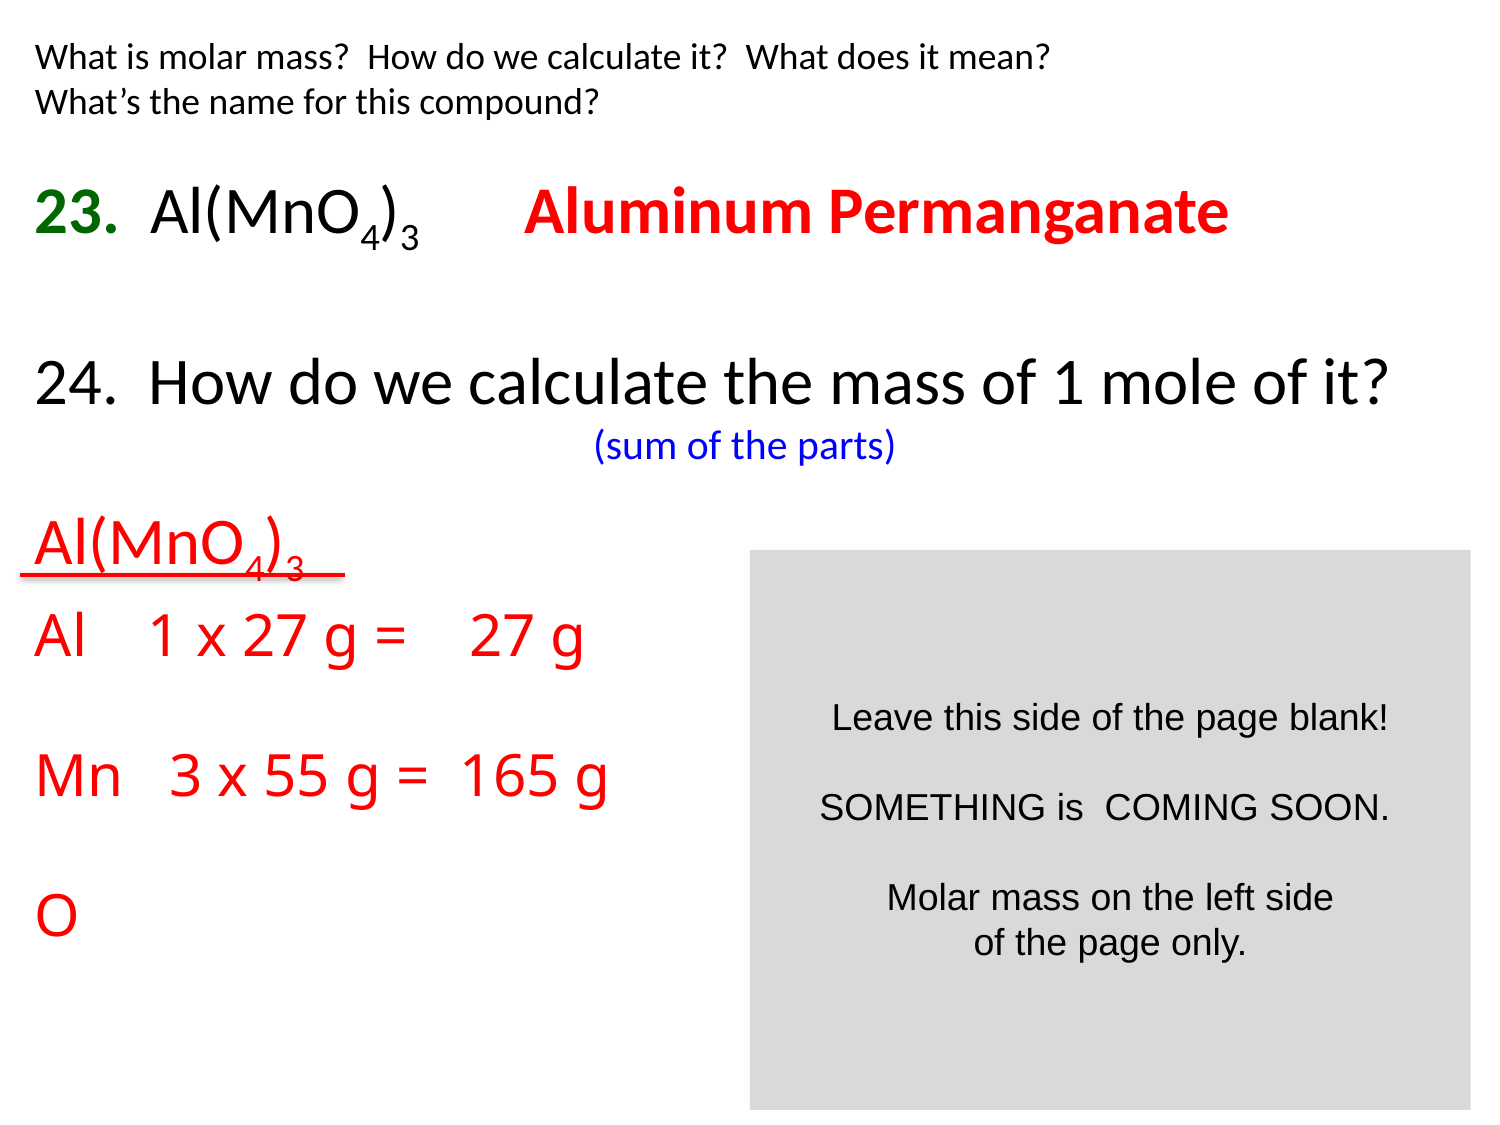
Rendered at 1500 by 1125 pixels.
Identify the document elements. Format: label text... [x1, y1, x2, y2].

text_box [1471, 787, 1475, 873]
text_box [749, 549, 1471, 1110]
text_box Leave this side of the page blank! SOMETHING is COMING SOON. Molar mass on the left side of the page only. [785, 685, 1436, 971]
text_box Al 1 x 27 g = 27 g Mn 3 x 55 g = 165 g O [20, 590, 749, 955]
text_box What is molar mass? How do we calculate it? What does it mean? What’s the name for this compound? 23. Al(MnO4)3 Aluminum Permanganate 24. How do we calculate the mass of 1 mole of it? (sum of the parts) Al(MnO4)3 [20, 24, 1471, 590]
